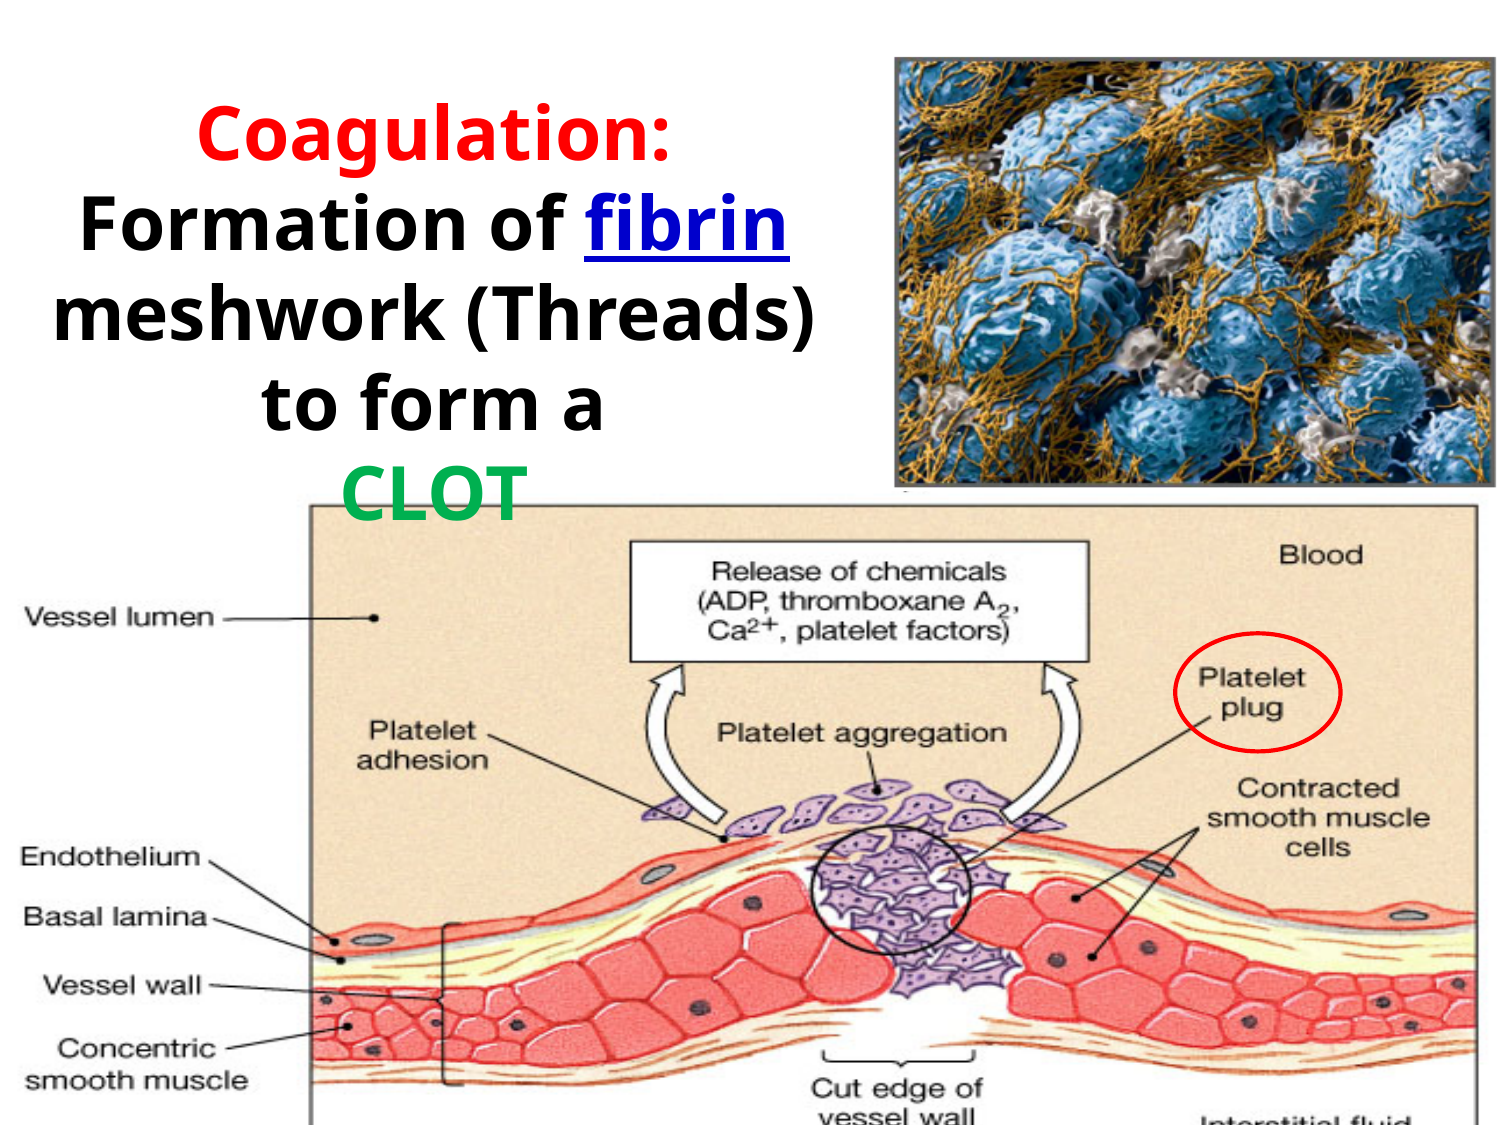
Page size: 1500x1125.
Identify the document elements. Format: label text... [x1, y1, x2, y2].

picture [0, 54, 1500, 1125]
text_box Coagulation: Formation of fibrin meshwork (Threads) to form a CLOT [0, 78, 868, 445]
